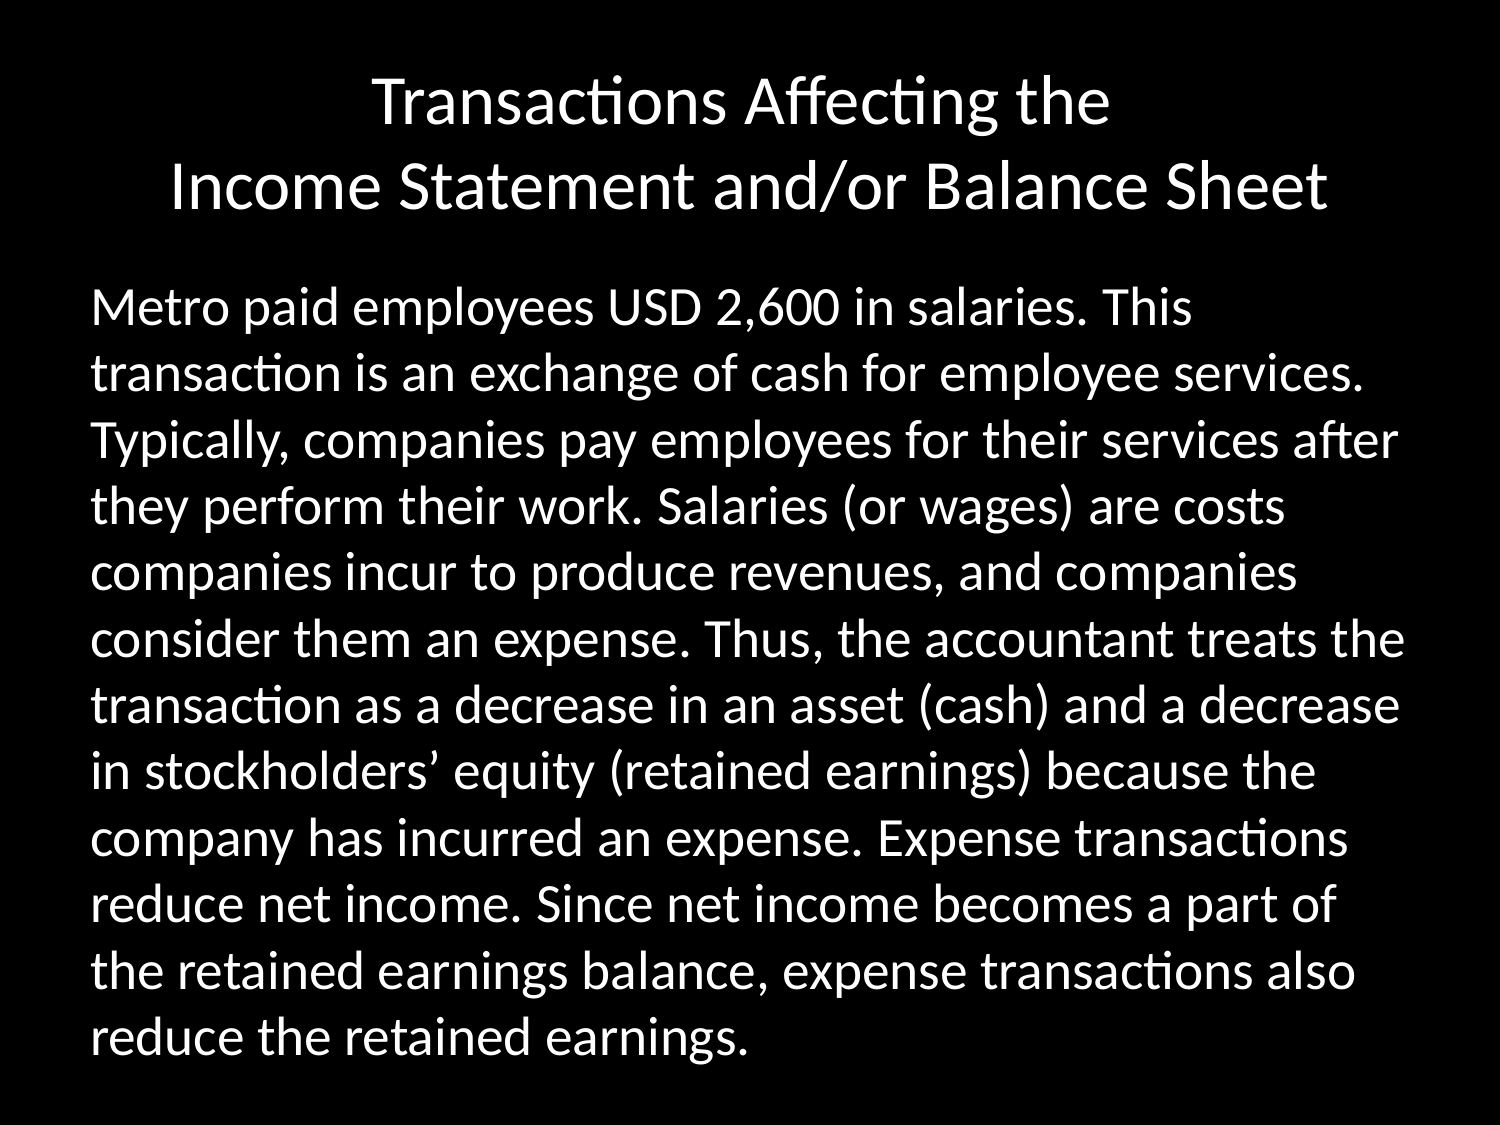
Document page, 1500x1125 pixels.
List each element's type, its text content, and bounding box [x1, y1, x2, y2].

title Transactions Affecting the Income Statement and/or Balance Sheet [37, 45, 1463, 233]
list Metro paid employees USD 2,600 in salaries. This transaction is an exchange of cash for employee services. Typically, companies pay employees for their services after they perform their work. Salaries (or wages) are costs companies incur to produce revenues, and companies consider them an expense. Thus, the accountant treats the transaction as a decrease in an asset (cash) and a decrease in stockholders’ equity (retained earnings) because the company has incurred an expense. Expense transactions reduce net income. Since net income becomes a part of the retained earnings balance, expense transactions also reduce the retained earnings. [75, 262, 1425, 1125]
